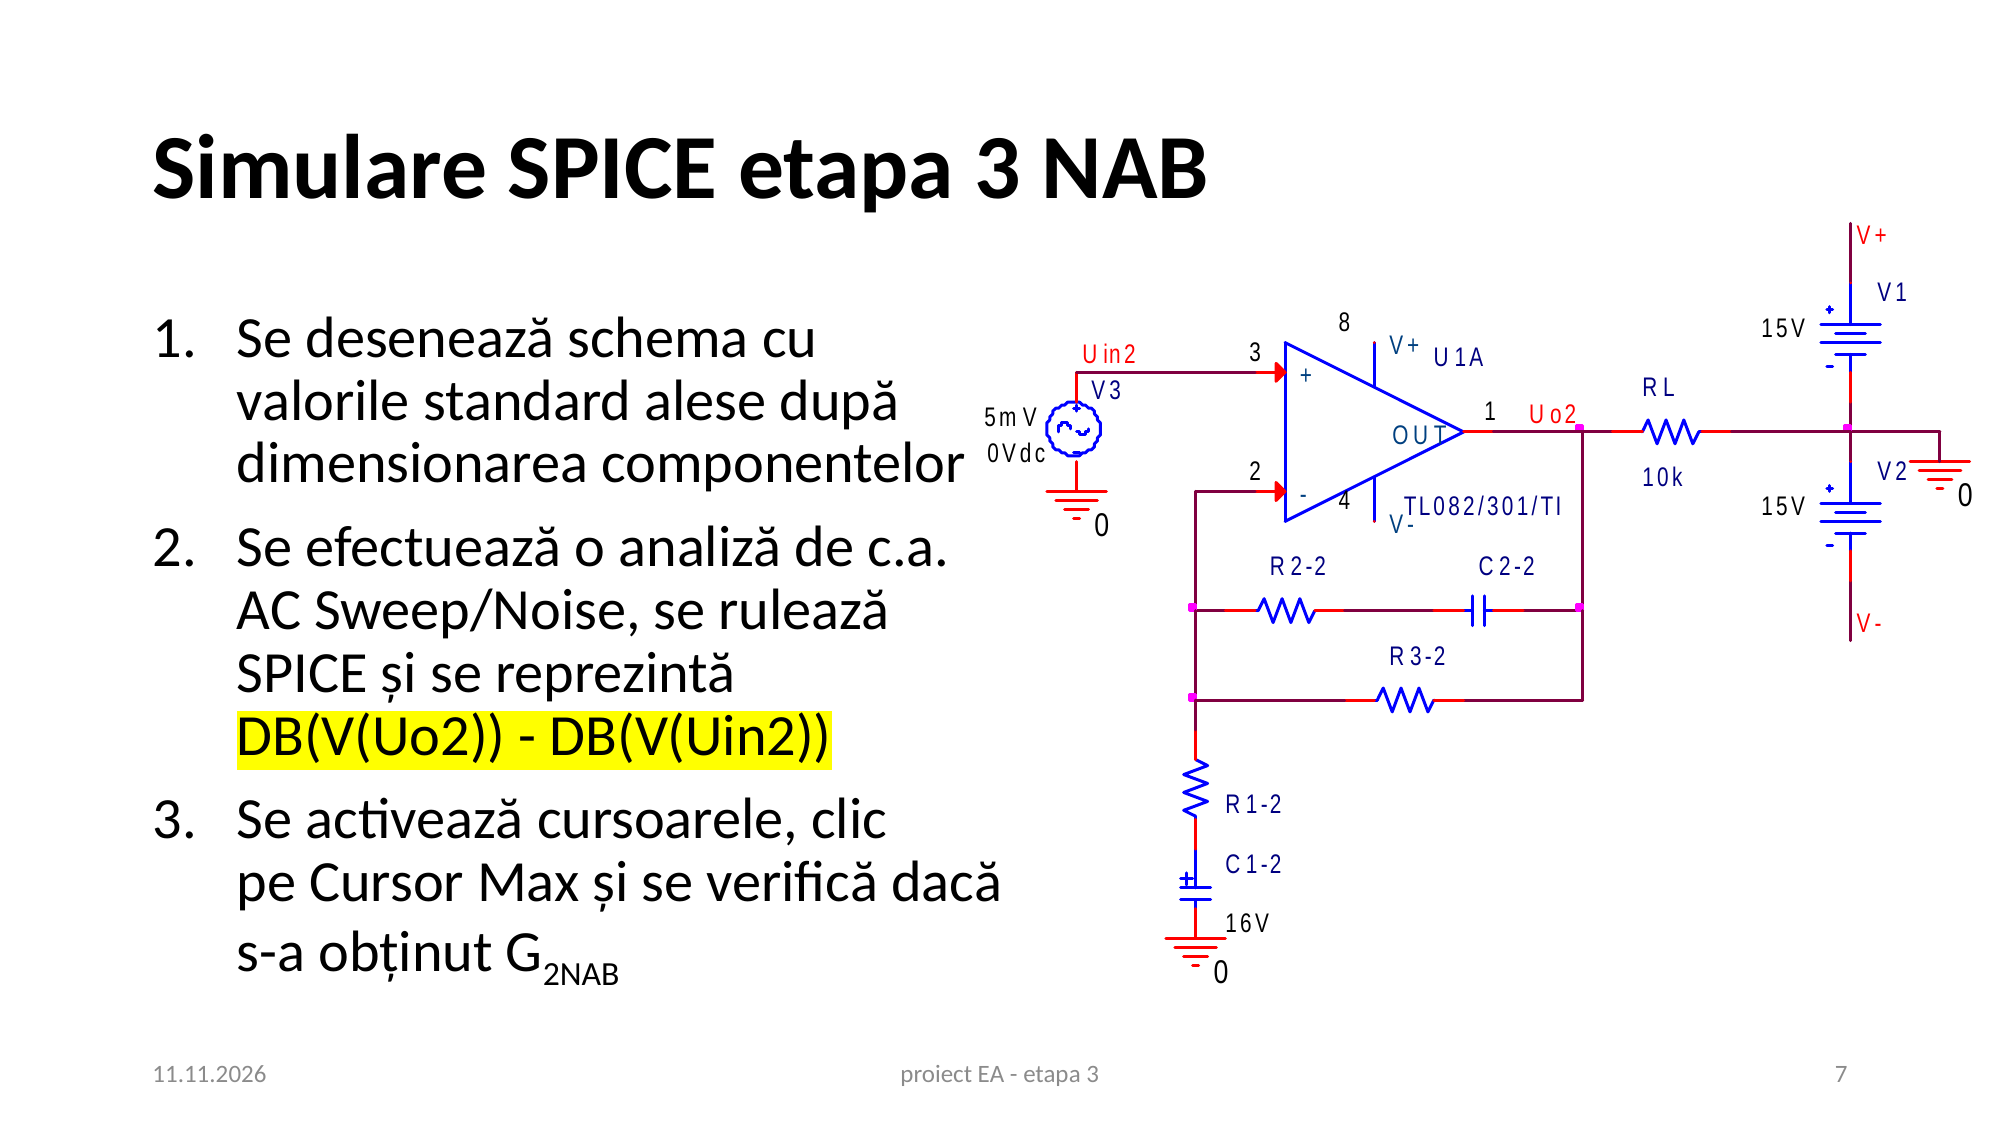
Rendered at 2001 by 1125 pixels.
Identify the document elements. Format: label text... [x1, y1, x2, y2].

footer proiect EA - etapa 3 [662, 1042, 1338, 1103]
slide_number 7 [1412, 1042, 1863, 1103]
list Se desenează schema cu valorile standard alese după dimensionarea componentelor Se efectuează o analiză de c.a. AC Sweep/Noise, se rulează SPICE și se reprezintă DB(V(Uo2)) - DB(V(Uin2)) Se activează cursoarele, clic pe Cursor Max și se verifică dacă s-a obținut G2NAB [137, 299, 1863, 1014]
picture [981, 193, 1994, 1013]
title Simulare SPICE etapa 3 NAB [137, 59, 1863, 278]
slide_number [137, 1042, 588, 1103]
